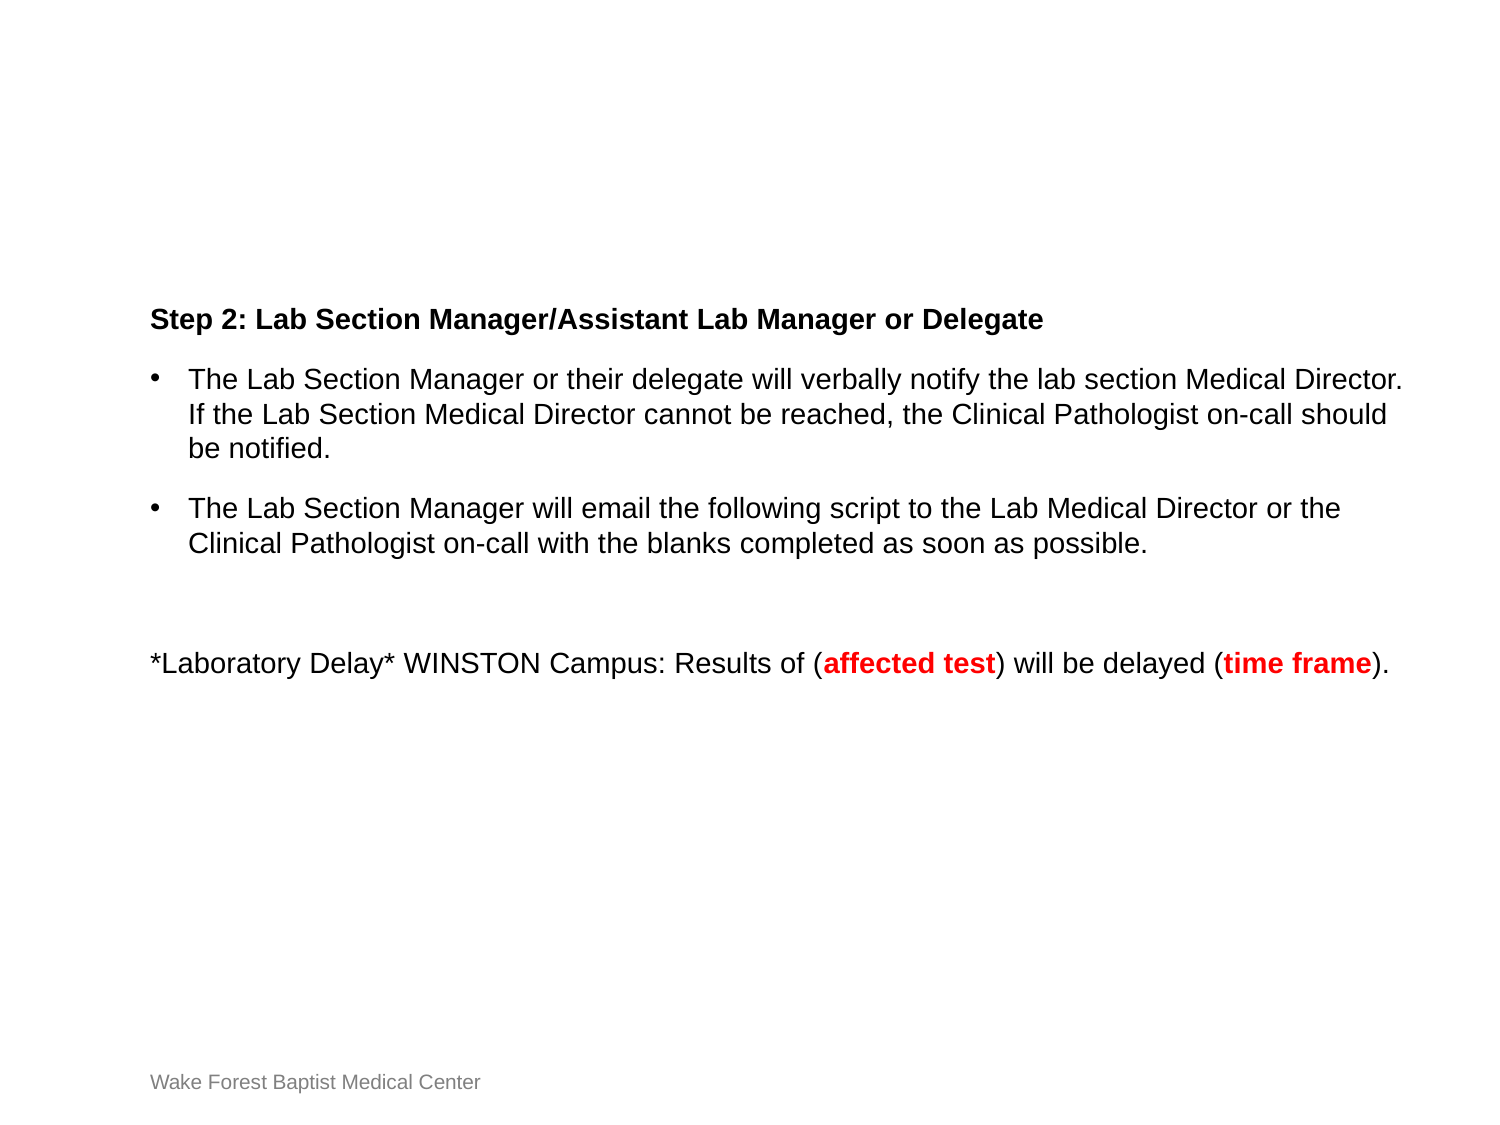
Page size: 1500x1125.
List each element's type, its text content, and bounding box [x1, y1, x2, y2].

list Step 2: Lab Section Manager/Assistant Lab Manager or Delegate The Lab Section Manager or their delegate will verbally notify the lab section Medical Director. If the Lab Section Medical Director cannot be reached, the Clinical Pathologist on-call should be notified. The Lab Section Manager will email the following script to the Lab Medical Director or the Clinical Pathologist on-call with the blanks completed as soon as possible. *Laboratory Delay* WINSTON Campus: Results of (affected test) will be delayed (time frame). [150, 299, 1425, 745]
